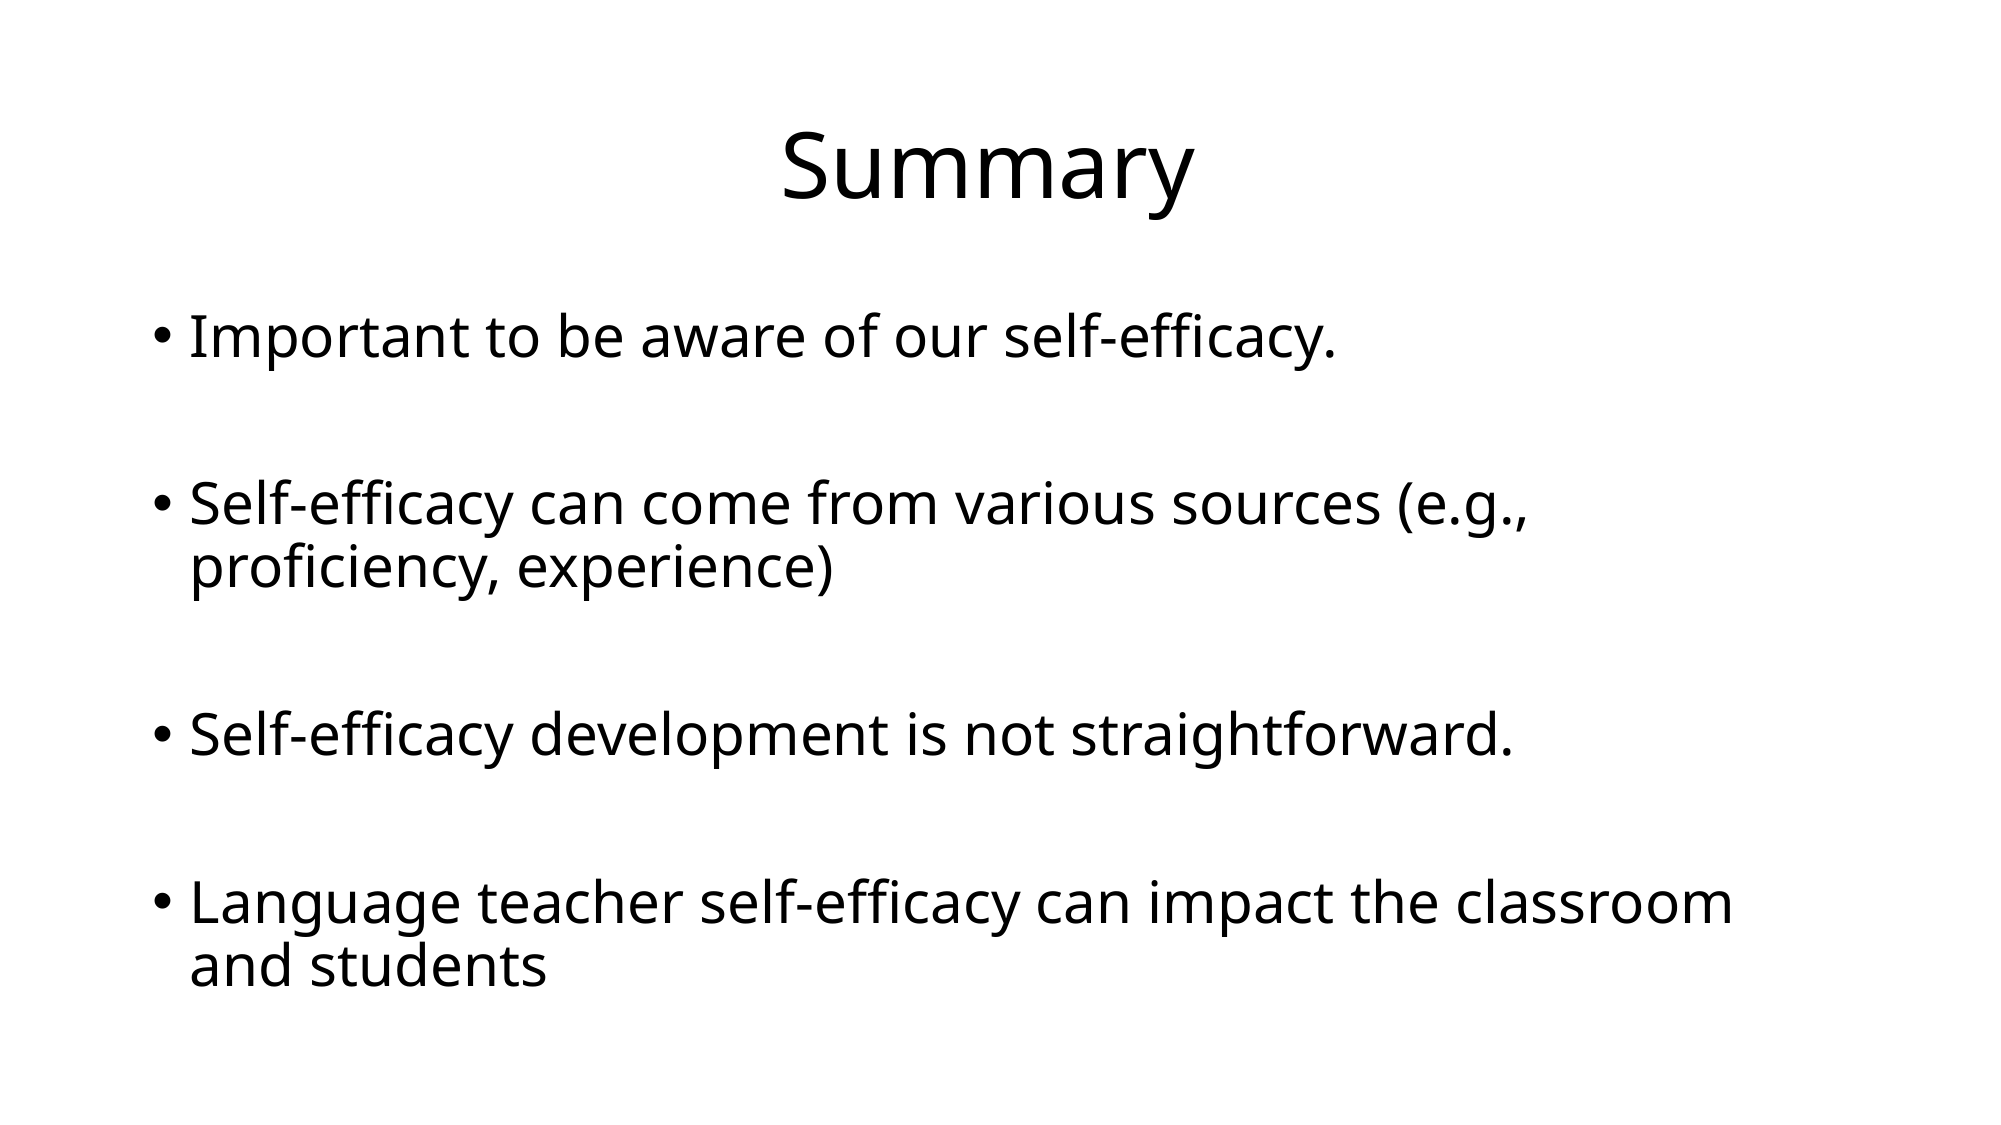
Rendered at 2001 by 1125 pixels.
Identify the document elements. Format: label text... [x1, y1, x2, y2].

list Important to be aware of our self-efficacy. Self-efficacy can come from various sources (e.g., proficiency, experience) Self-efficacy development is not straightforward. Language teacher self-efficacy can impact the classroom and students [137, 299, 1863, 1014]
title Summary [137, 59, 1863, 278]
